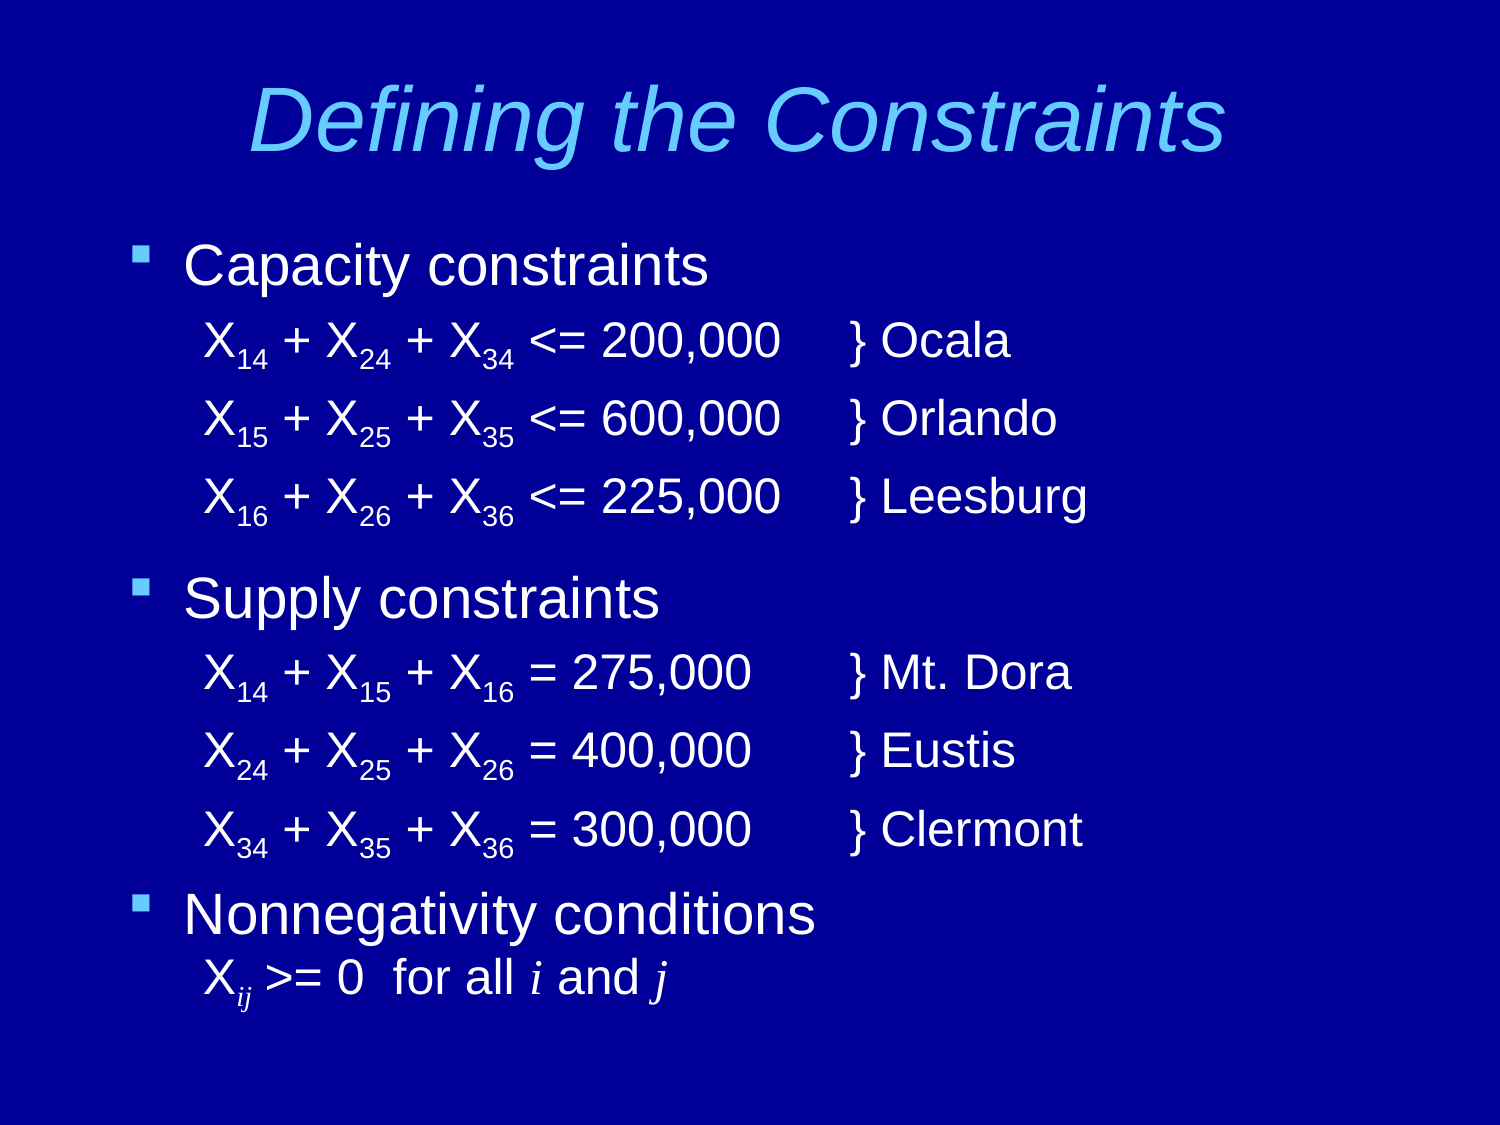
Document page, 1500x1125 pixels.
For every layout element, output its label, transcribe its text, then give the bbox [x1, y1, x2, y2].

title Defining the Constraints [101, 55, 1377, 175]
list Capacity constraints X14 + X24 + X34 <= 200,000 } Ocala X15 + X25 + X35 <= 600,000 } Orlando X16 + X26 + X36 <= 225,000 } Leesburg Supply constraints X14 + X15 + X16 = 275,000 } Mt. Dora X24 + X25 + X26 = 400,000 } Eustis X34 + X35 + X36 = 300,000 } Clermont Nonnegativity conditions Xij >= 0 for all i and j [112, 212, 1168, 1024]
